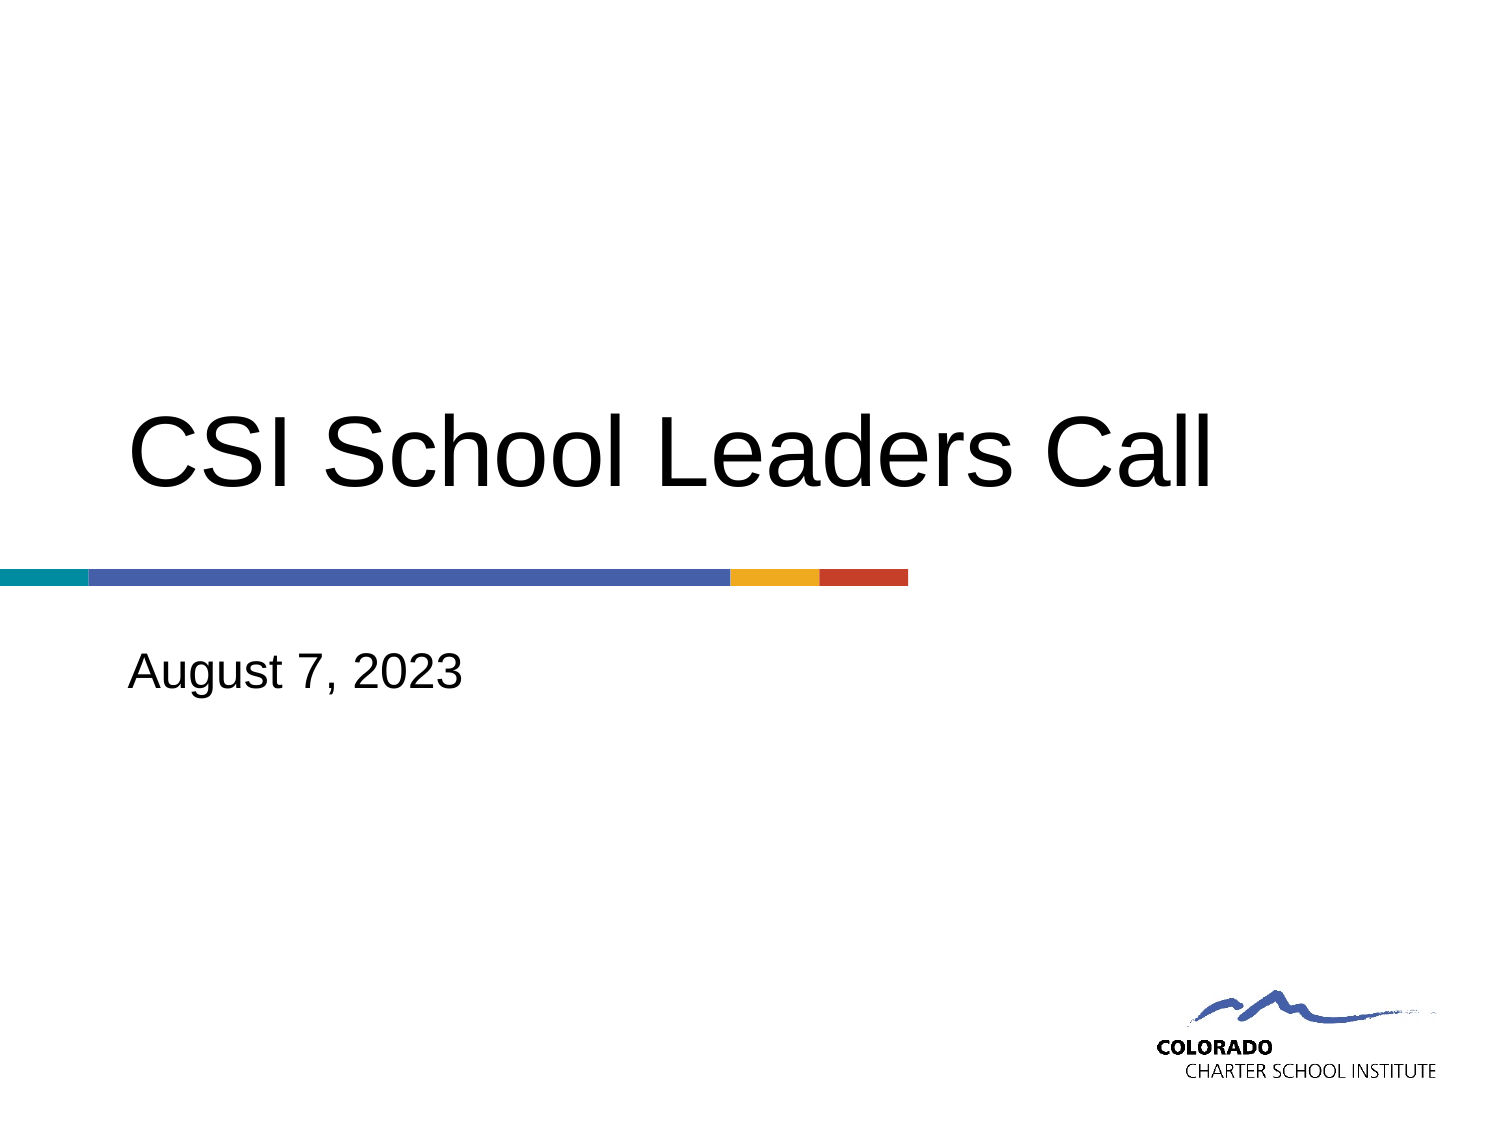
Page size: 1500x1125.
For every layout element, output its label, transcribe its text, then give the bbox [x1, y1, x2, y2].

subtitle August 7, 2023 [112, 637, 1238, 909]
title CSI School Leaders Call [112, 123, 1388, 516]
picture [1157, 990, 1436, 1078]
